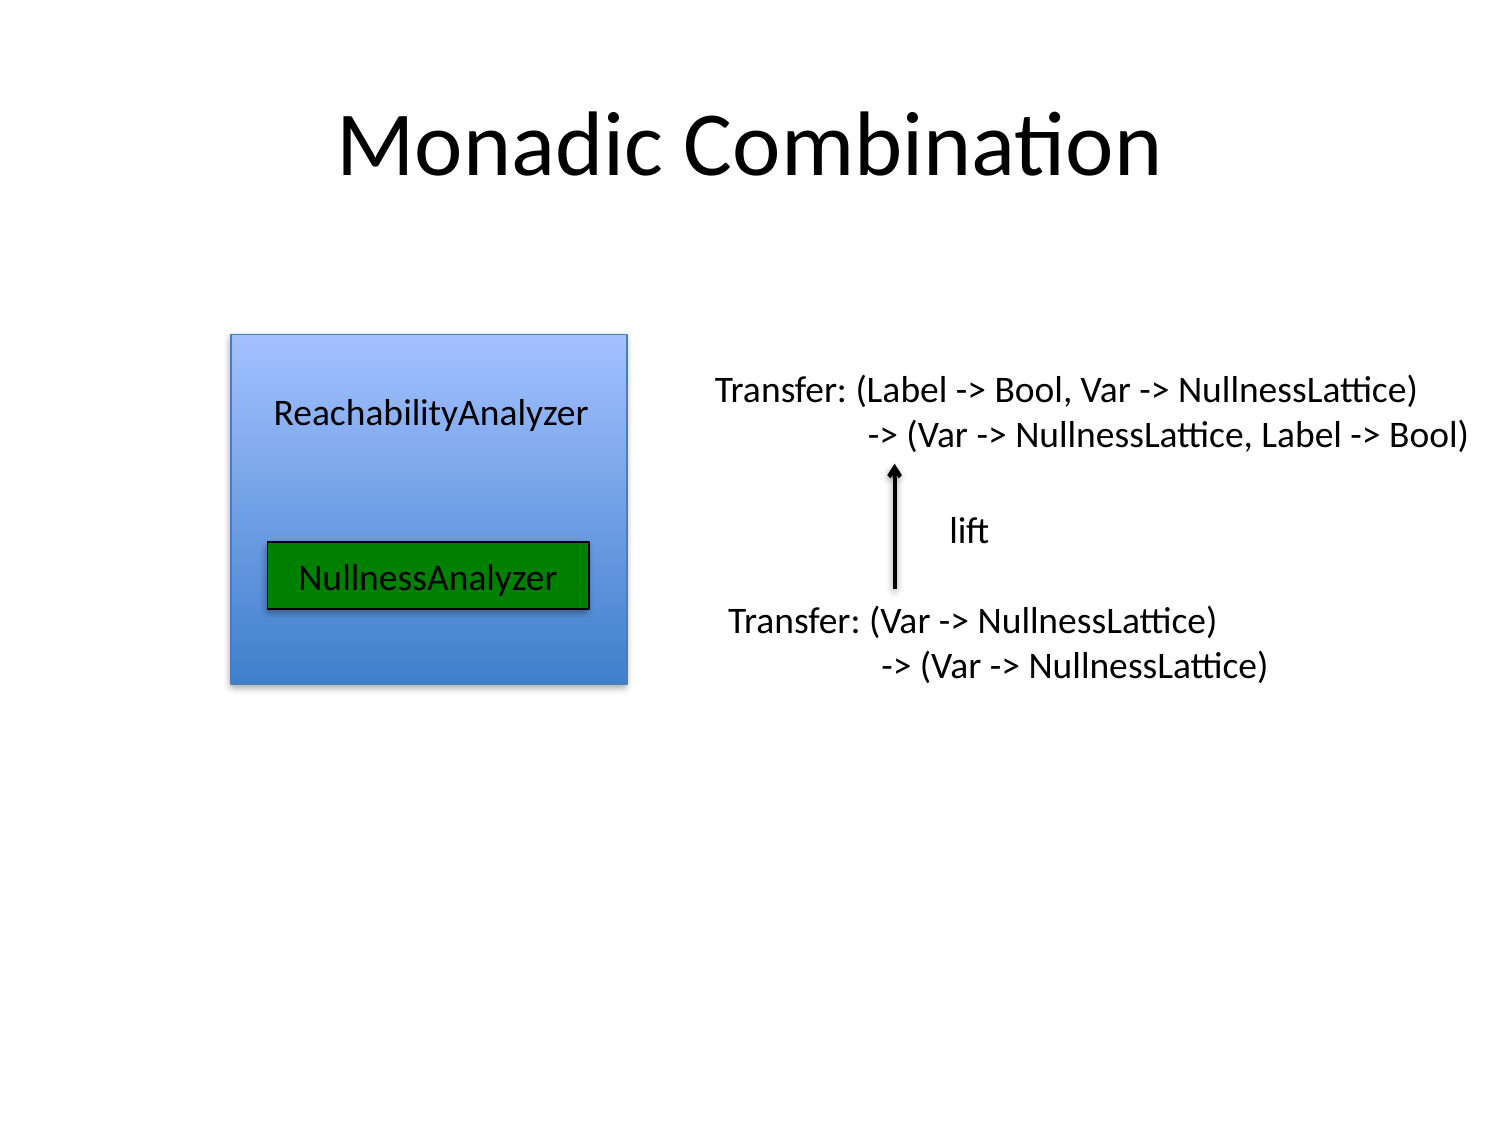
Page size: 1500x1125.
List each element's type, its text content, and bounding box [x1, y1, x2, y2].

text_box Transfer: (Var -> NullnessLattice) -> (Var -> NullnessLattice) [713, 588, 1284, 694]
text_box ReachabilityAnalyzer [258, 380, 604, 441]
text_box [230, 334, 628, 685]
text_box NullnessAnalyzer [267, 541, 590, 610]
text_box lift [934, 498, 1005, 559]
text_box Transfer: (Label -> Bool, Var -> NullnessLattice) -> (Var -> NullnessLattice, Label -> Bool) [700, 357, 1485, 463]
title Monadic Combination [75, 45, 1425, 233]
